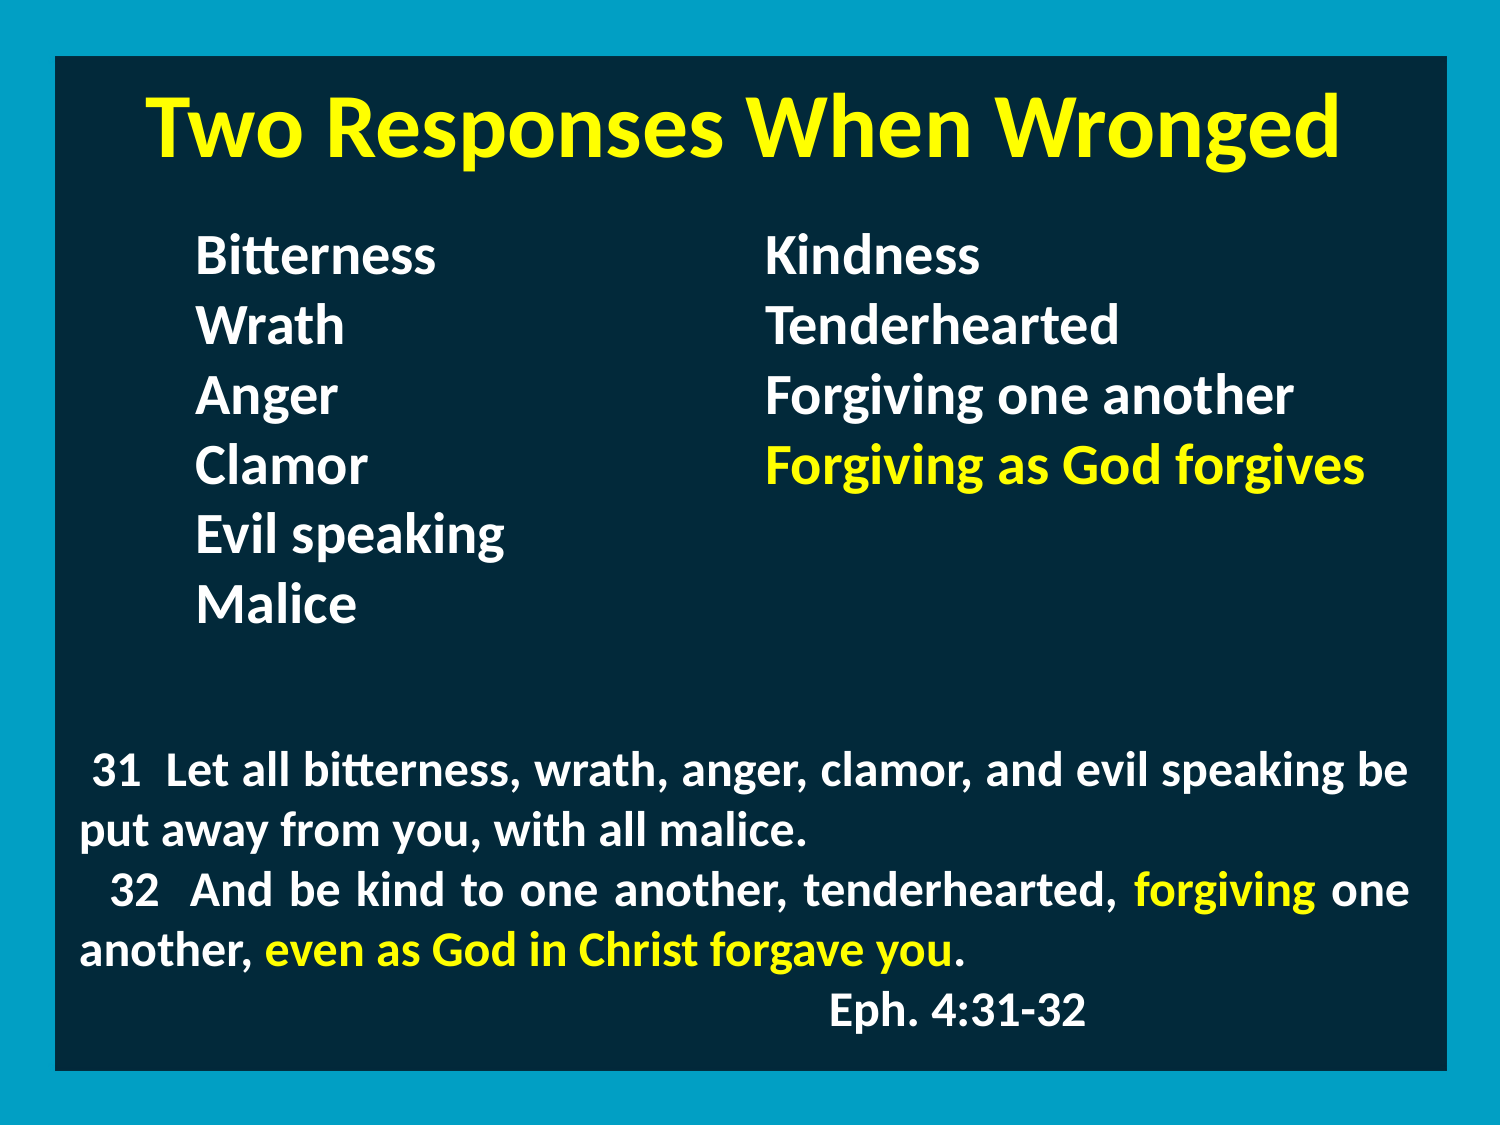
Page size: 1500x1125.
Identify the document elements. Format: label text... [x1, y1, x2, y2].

text_box Two Responses When Wronged 31 Let all bitterness, wrath, anger, clamor, and evil speaking be put away from you, with all malice. 32 And be kind to one another, tenderhearted, forgiving one another, even as God in Christ forgave you. Eph. 4:31-32 [63, 58, 1425, 1044]
text_box Kindness Tenderhearted Forgiving one another Forgiving as God forgives [750, 208, 1463, 504]
text_box Bitterness Wrath Anger Clamor Evil speaking Malice [180, 208, 533, 643]
